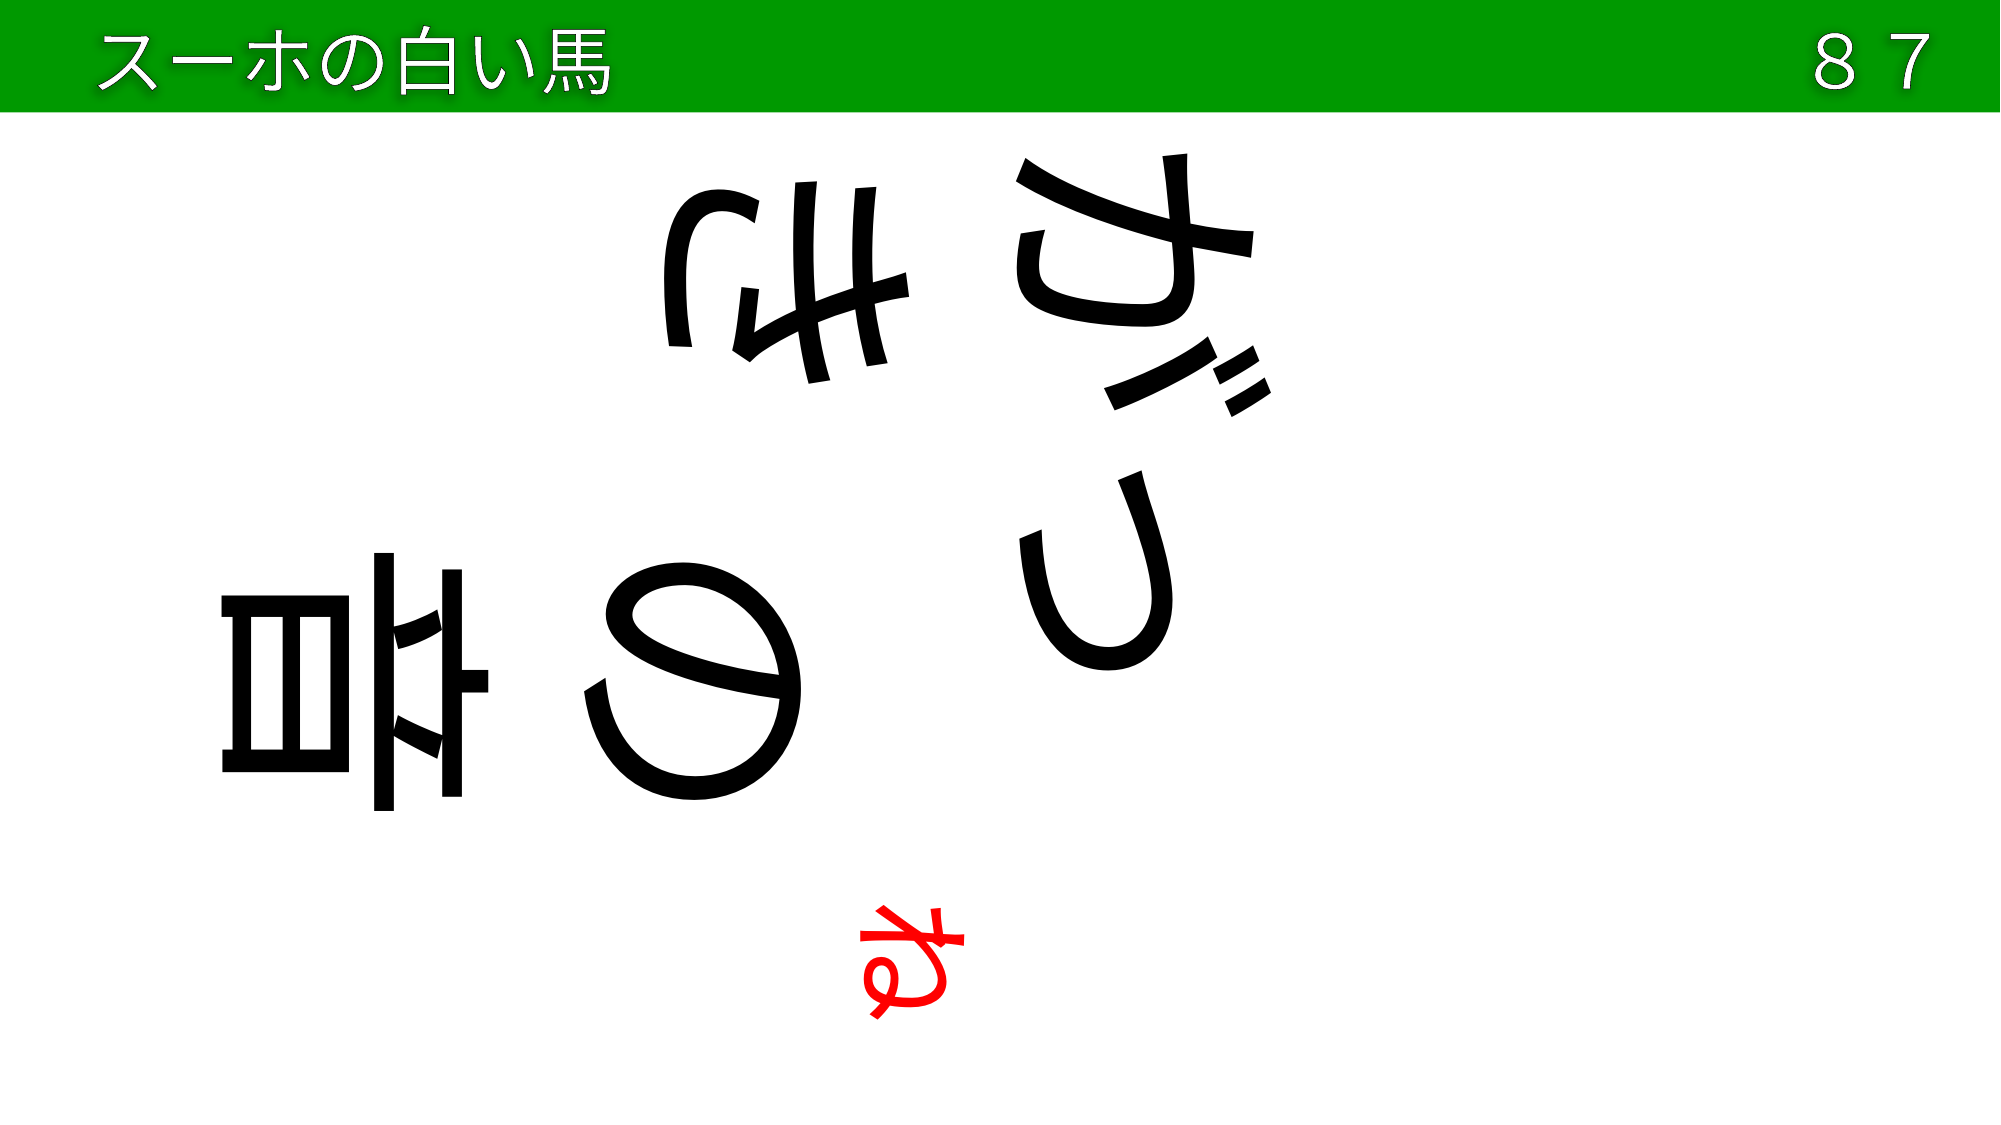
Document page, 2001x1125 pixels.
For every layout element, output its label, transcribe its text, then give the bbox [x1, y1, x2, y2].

text_box ね [815, 883, 998, 1026]
text_box スーホの白い馬 [75, 6, 1378, 112]
text_box ８７ [1782, 6, 1963, 112]
text_box の音 [508, 522, 891, 1125]
text_box [0, 0, 2000, 113]
text_box がっき [941, 120, 1324, 1007]
